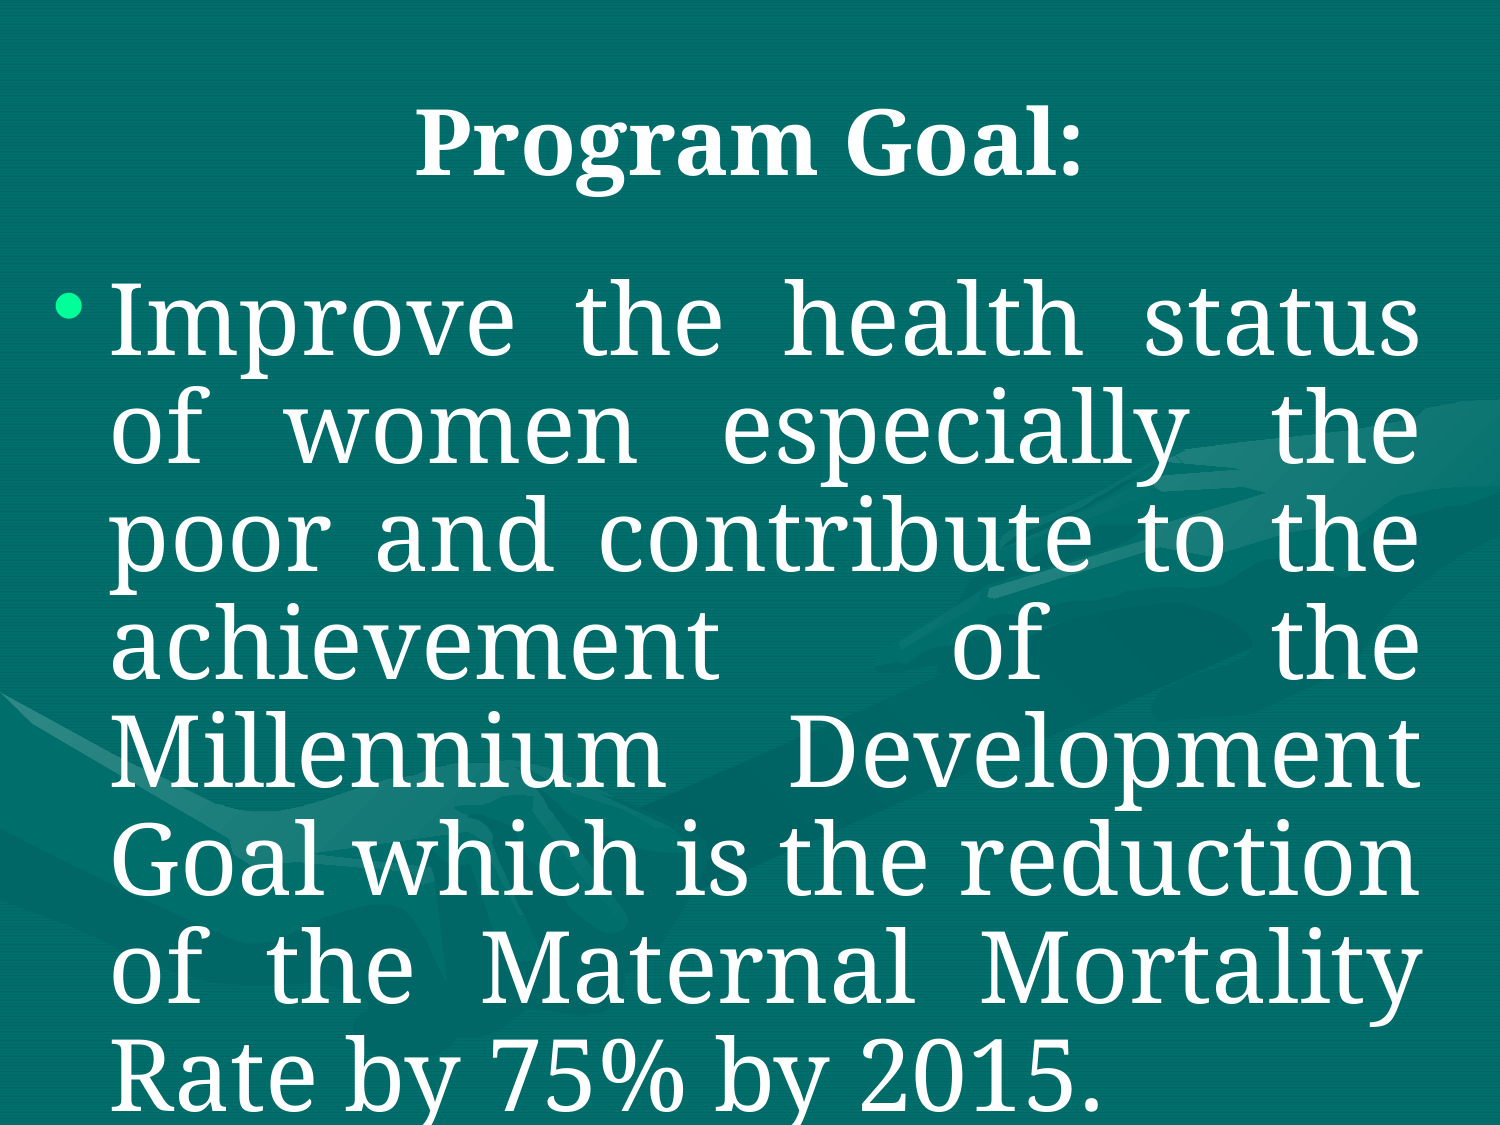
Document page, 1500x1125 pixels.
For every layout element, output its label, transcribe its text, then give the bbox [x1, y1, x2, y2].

list Improve the health status of women especially the poor and contribute to the achievement of the Millennium Development Goal which is the reduction of the Maternal Mortality Rate by 75% by 2015. [37, 261, 1439, 676]
title Program Goal: [74, 44, 1426, 233]
text_box [49, 711, 1463, 950]
